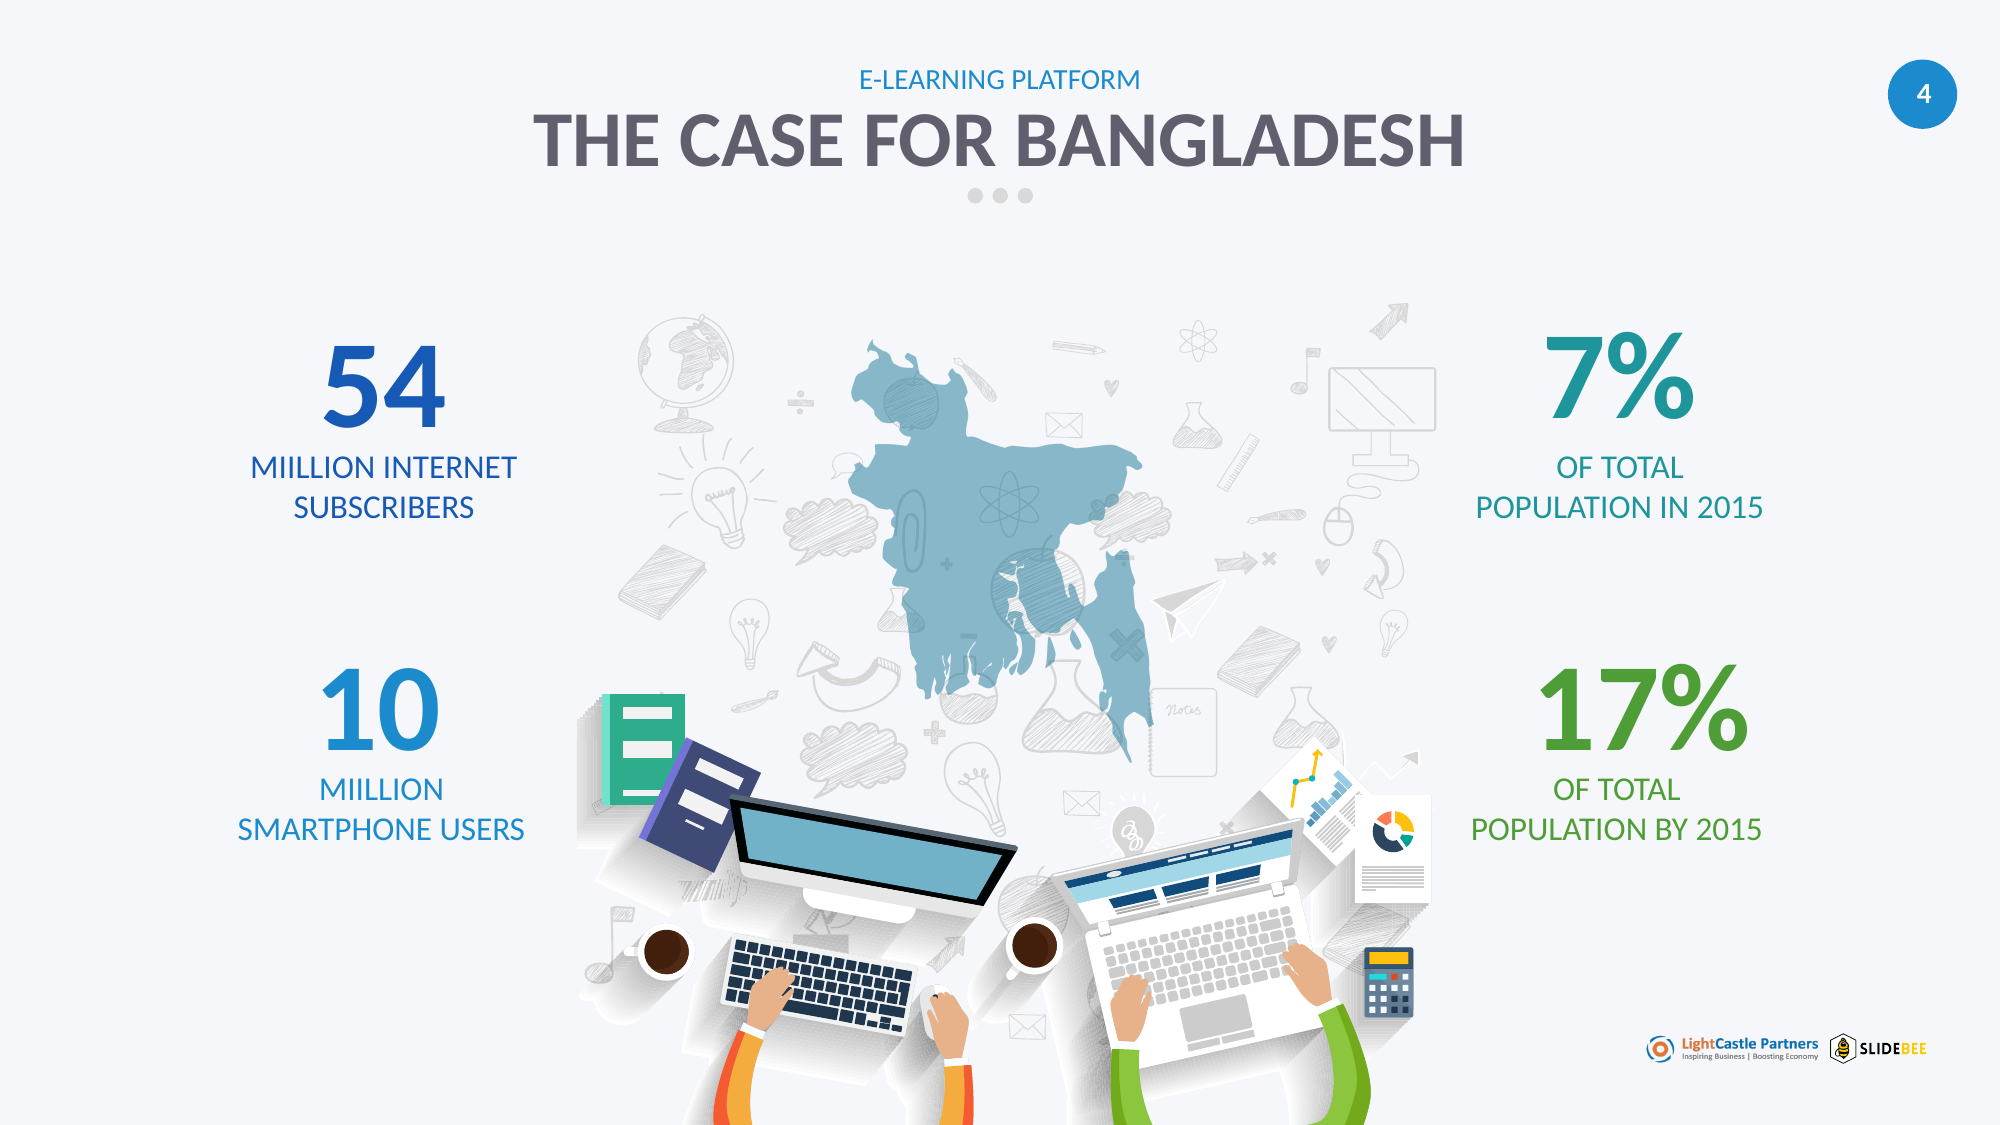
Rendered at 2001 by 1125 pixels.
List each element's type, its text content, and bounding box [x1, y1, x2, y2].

text_box E-LEARNING PLATFORM [859, 59, 1142, 95]
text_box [217, 618, 546, 856]
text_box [210, 295, 558, 534]
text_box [1458, 286, 1782, 534]
picture [557, 265, 1443, 1125]
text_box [967, 187, 1034, 204]
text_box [1449, 618, 1791, 856]
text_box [1645, 1033, 1925, 1064]
text_box THE CASE FOR BANGLADESH [533, 87, 1467, 183]
